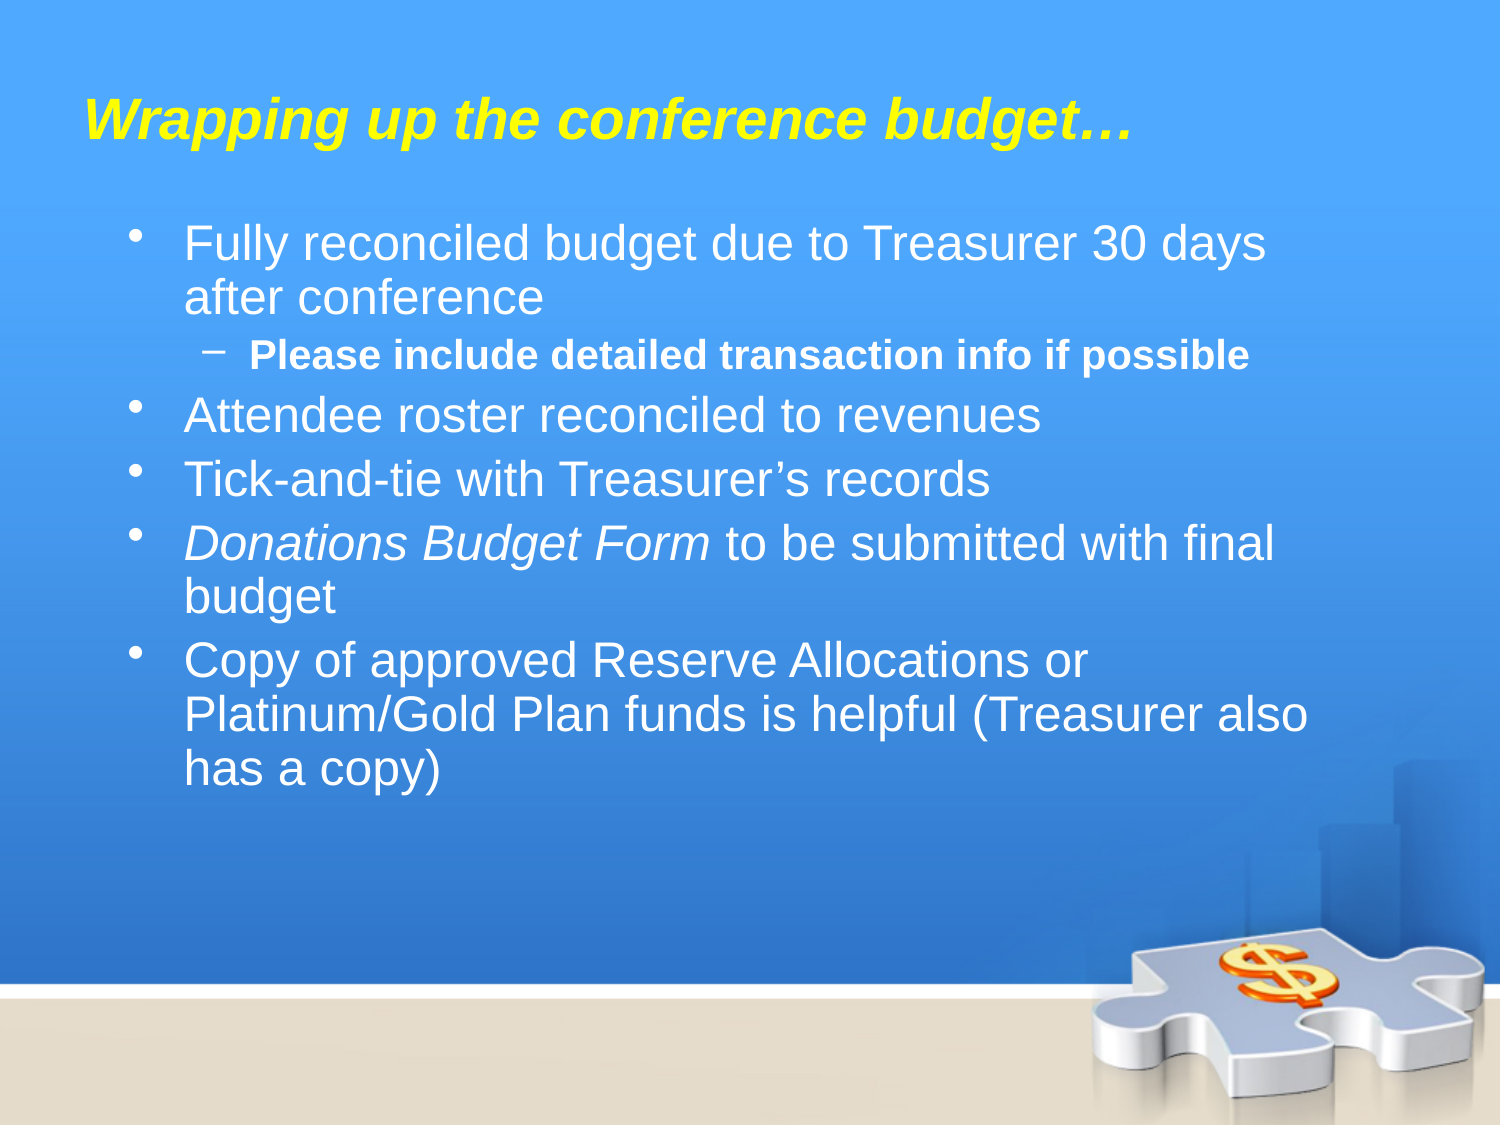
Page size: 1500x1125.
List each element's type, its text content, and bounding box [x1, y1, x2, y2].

picture [0, 0, 1500, 1125]
list Fully reconciled budget due to Treasurer 30 days after conference Please include detailed transaction info if possible Attendee roster reconciled to revenues Tick-and-tie with Treasurer’s records Donations Budget Form to be submitted with final budget Copy of approved Reserve Allocations or Platinum/Gold Plan funds is helpful (Treasurer also has a copy) [111, 209, 1353, 918]
text_box Wrapping up the conference budget… [68, 73, 1476, 159]
